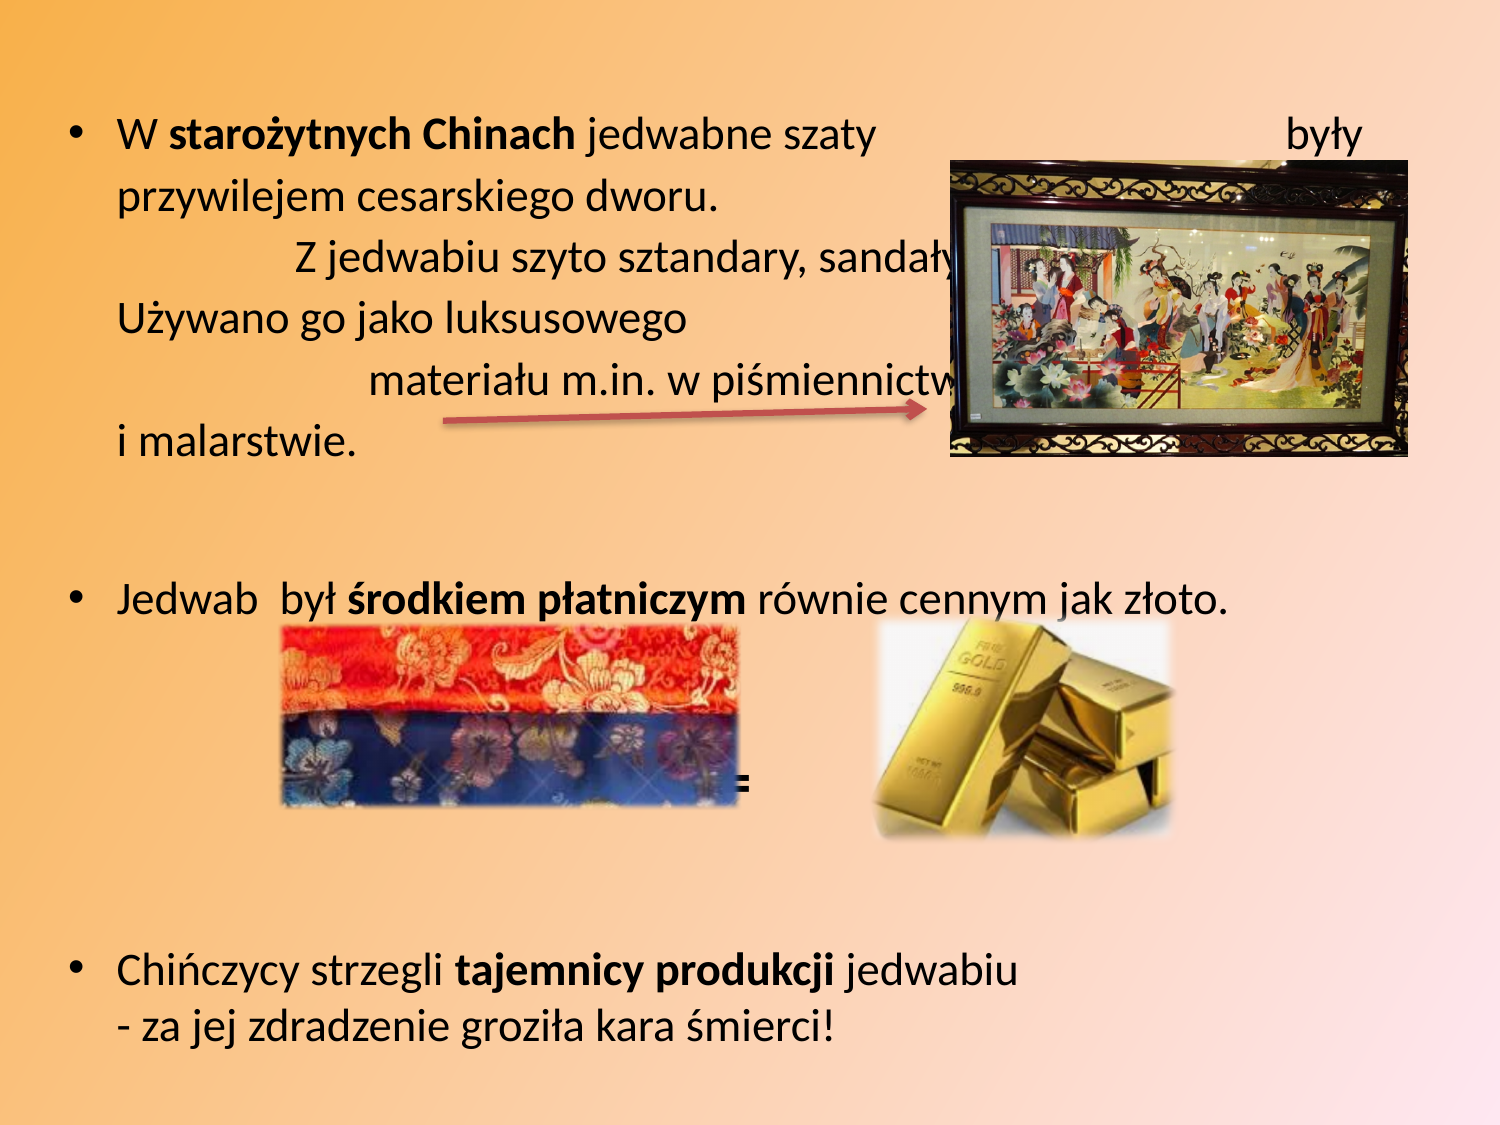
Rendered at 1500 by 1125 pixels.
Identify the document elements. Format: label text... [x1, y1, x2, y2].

picture [867, 609, 1180, 847]
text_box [442, 408, 928, 421]
picture [950, 160, 1409, 457]
picture [285, 483, 735, 948]
list W starożytnych Chinach jedwabne szaty były przywilejem cesarskiego dworu. Z jedwabiu szyto sztandary, sandały. Używano go jako luksusowego materiału m.in. w piśmiennictwie i malarstwie. Jedwab był środkiem płatniczym równie cennym jak złoto. = Chińczycy strzegli tajemnicy produkcji jedwabiu - za jej zdradzenie groziła kara śmierci! [53, 90, 1447, 1059]
